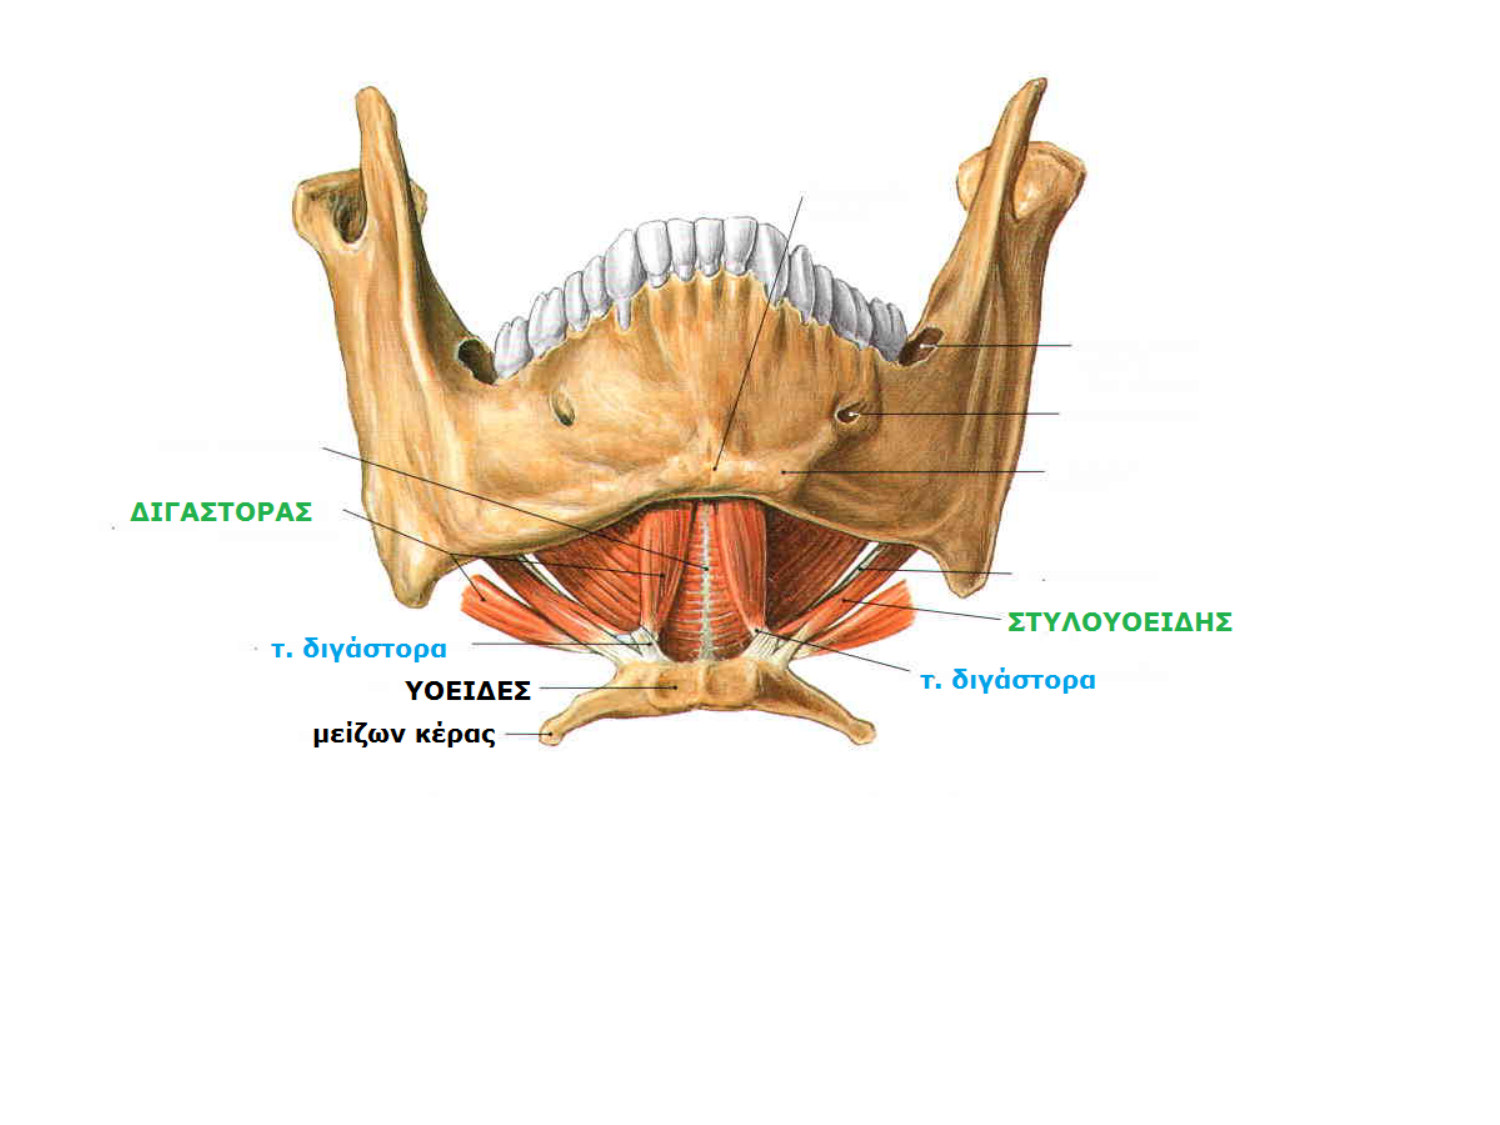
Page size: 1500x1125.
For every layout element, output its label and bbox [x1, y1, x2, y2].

picture [25, 45, 1474, 1079]
